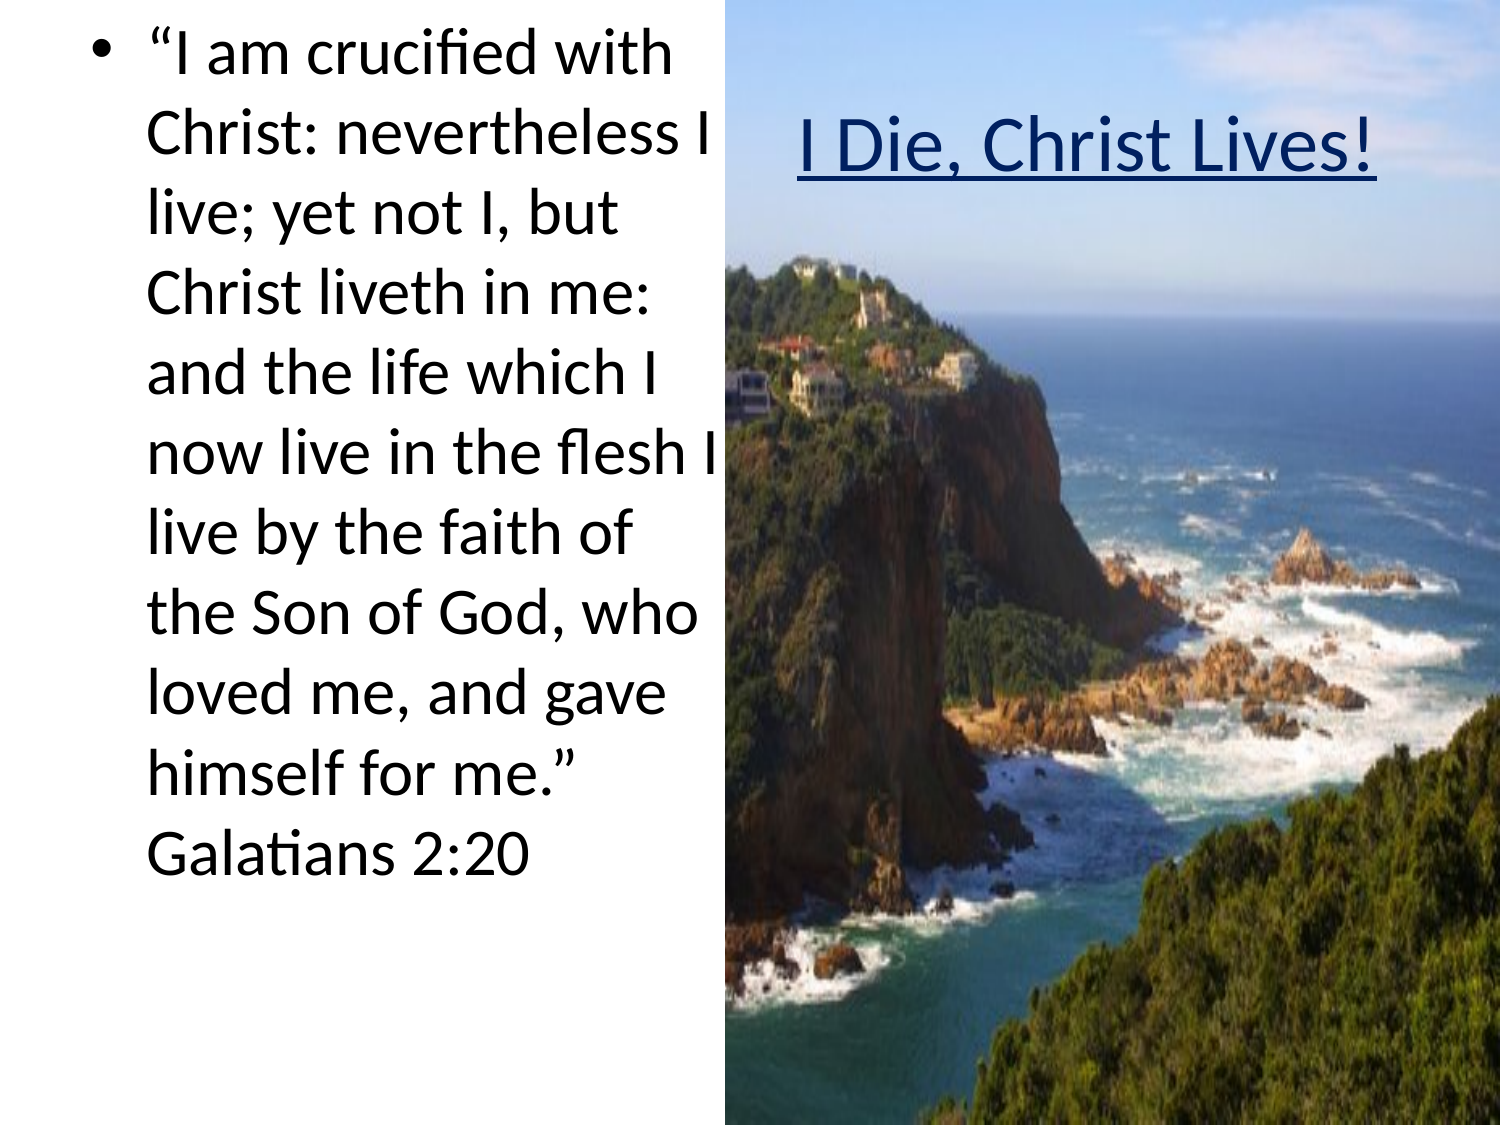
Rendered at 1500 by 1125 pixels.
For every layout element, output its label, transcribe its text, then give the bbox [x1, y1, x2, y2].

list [724, 0, 1500, 1125]
list “I am crucified with Christ: nevertheless I live; yet not I, but Christ liveth in me: and the life which I now live in the flesh I live by the faith of the Son of God, who loved me, and gave himself for me.” Galatians 2:20 [75, 0, 722, 1005]
